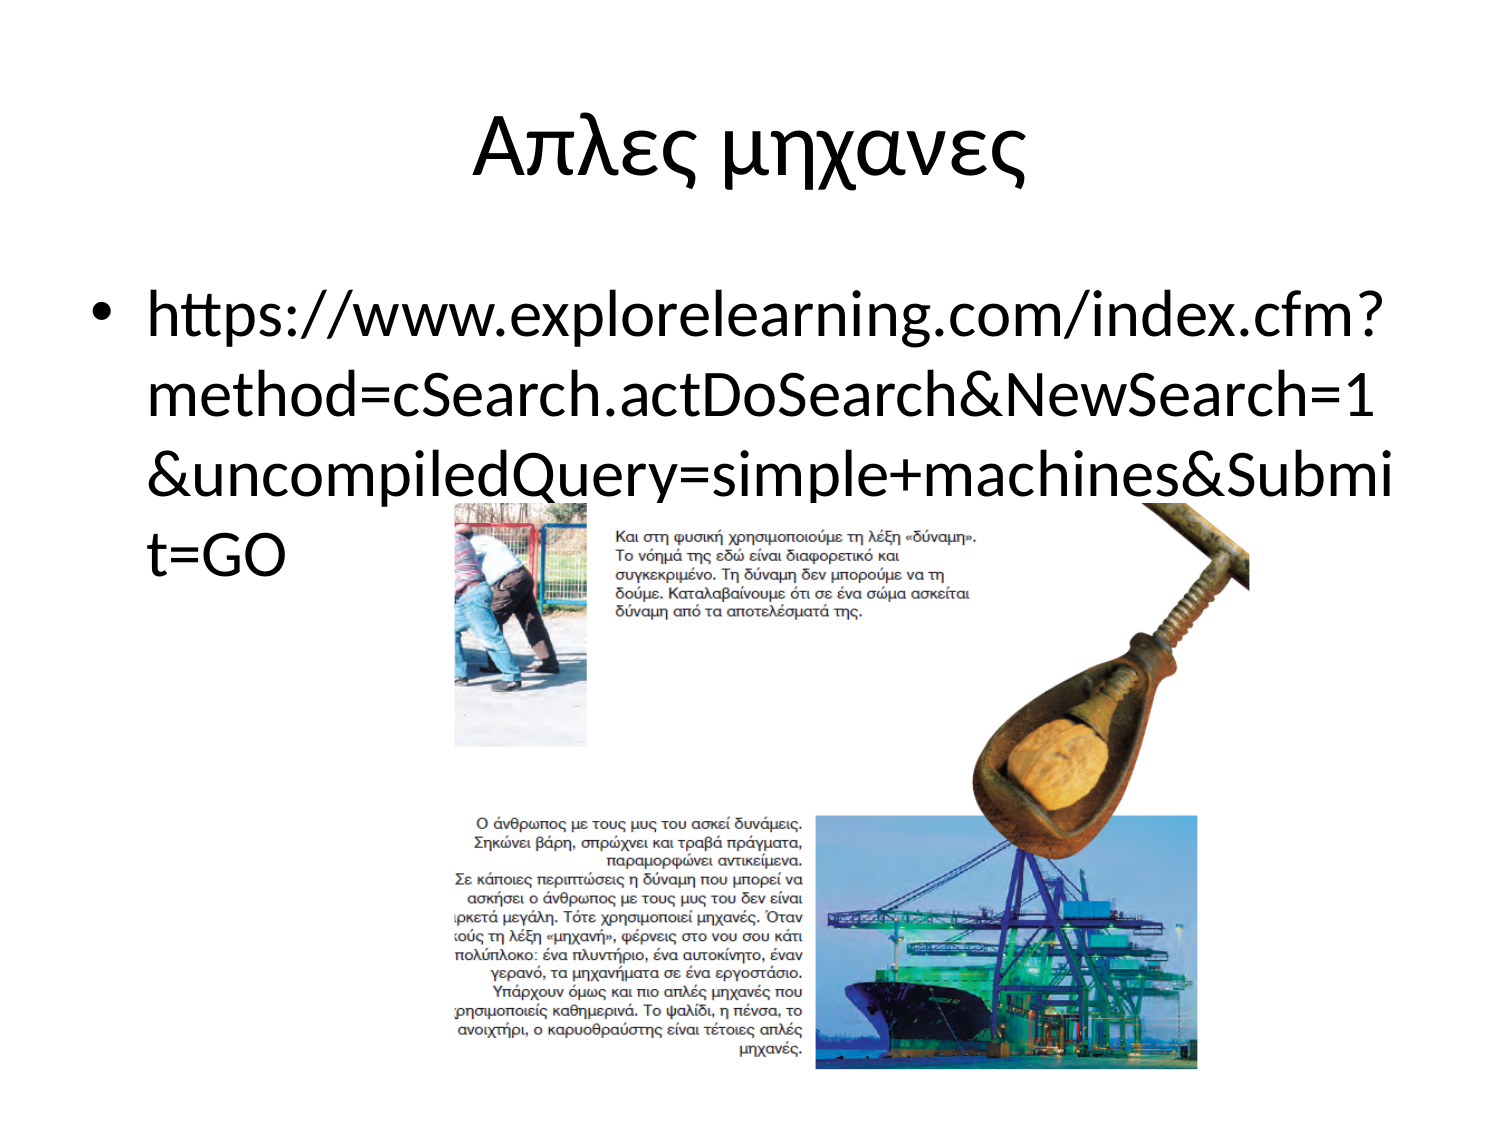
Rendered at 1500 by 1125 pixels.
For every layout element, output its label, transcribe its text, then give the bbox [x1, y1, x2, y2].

picture [454, 503, 1250, 1107]
title Απλες μηχανες [75, 45, 1425, 233]
list https://www.explorelearning.com/index.cfm?method=cSearch.actDoSearch&NewSearch=1&uncompiledQuery=simple+machines&Submit=GO [75, 262, 1425, 1005]
